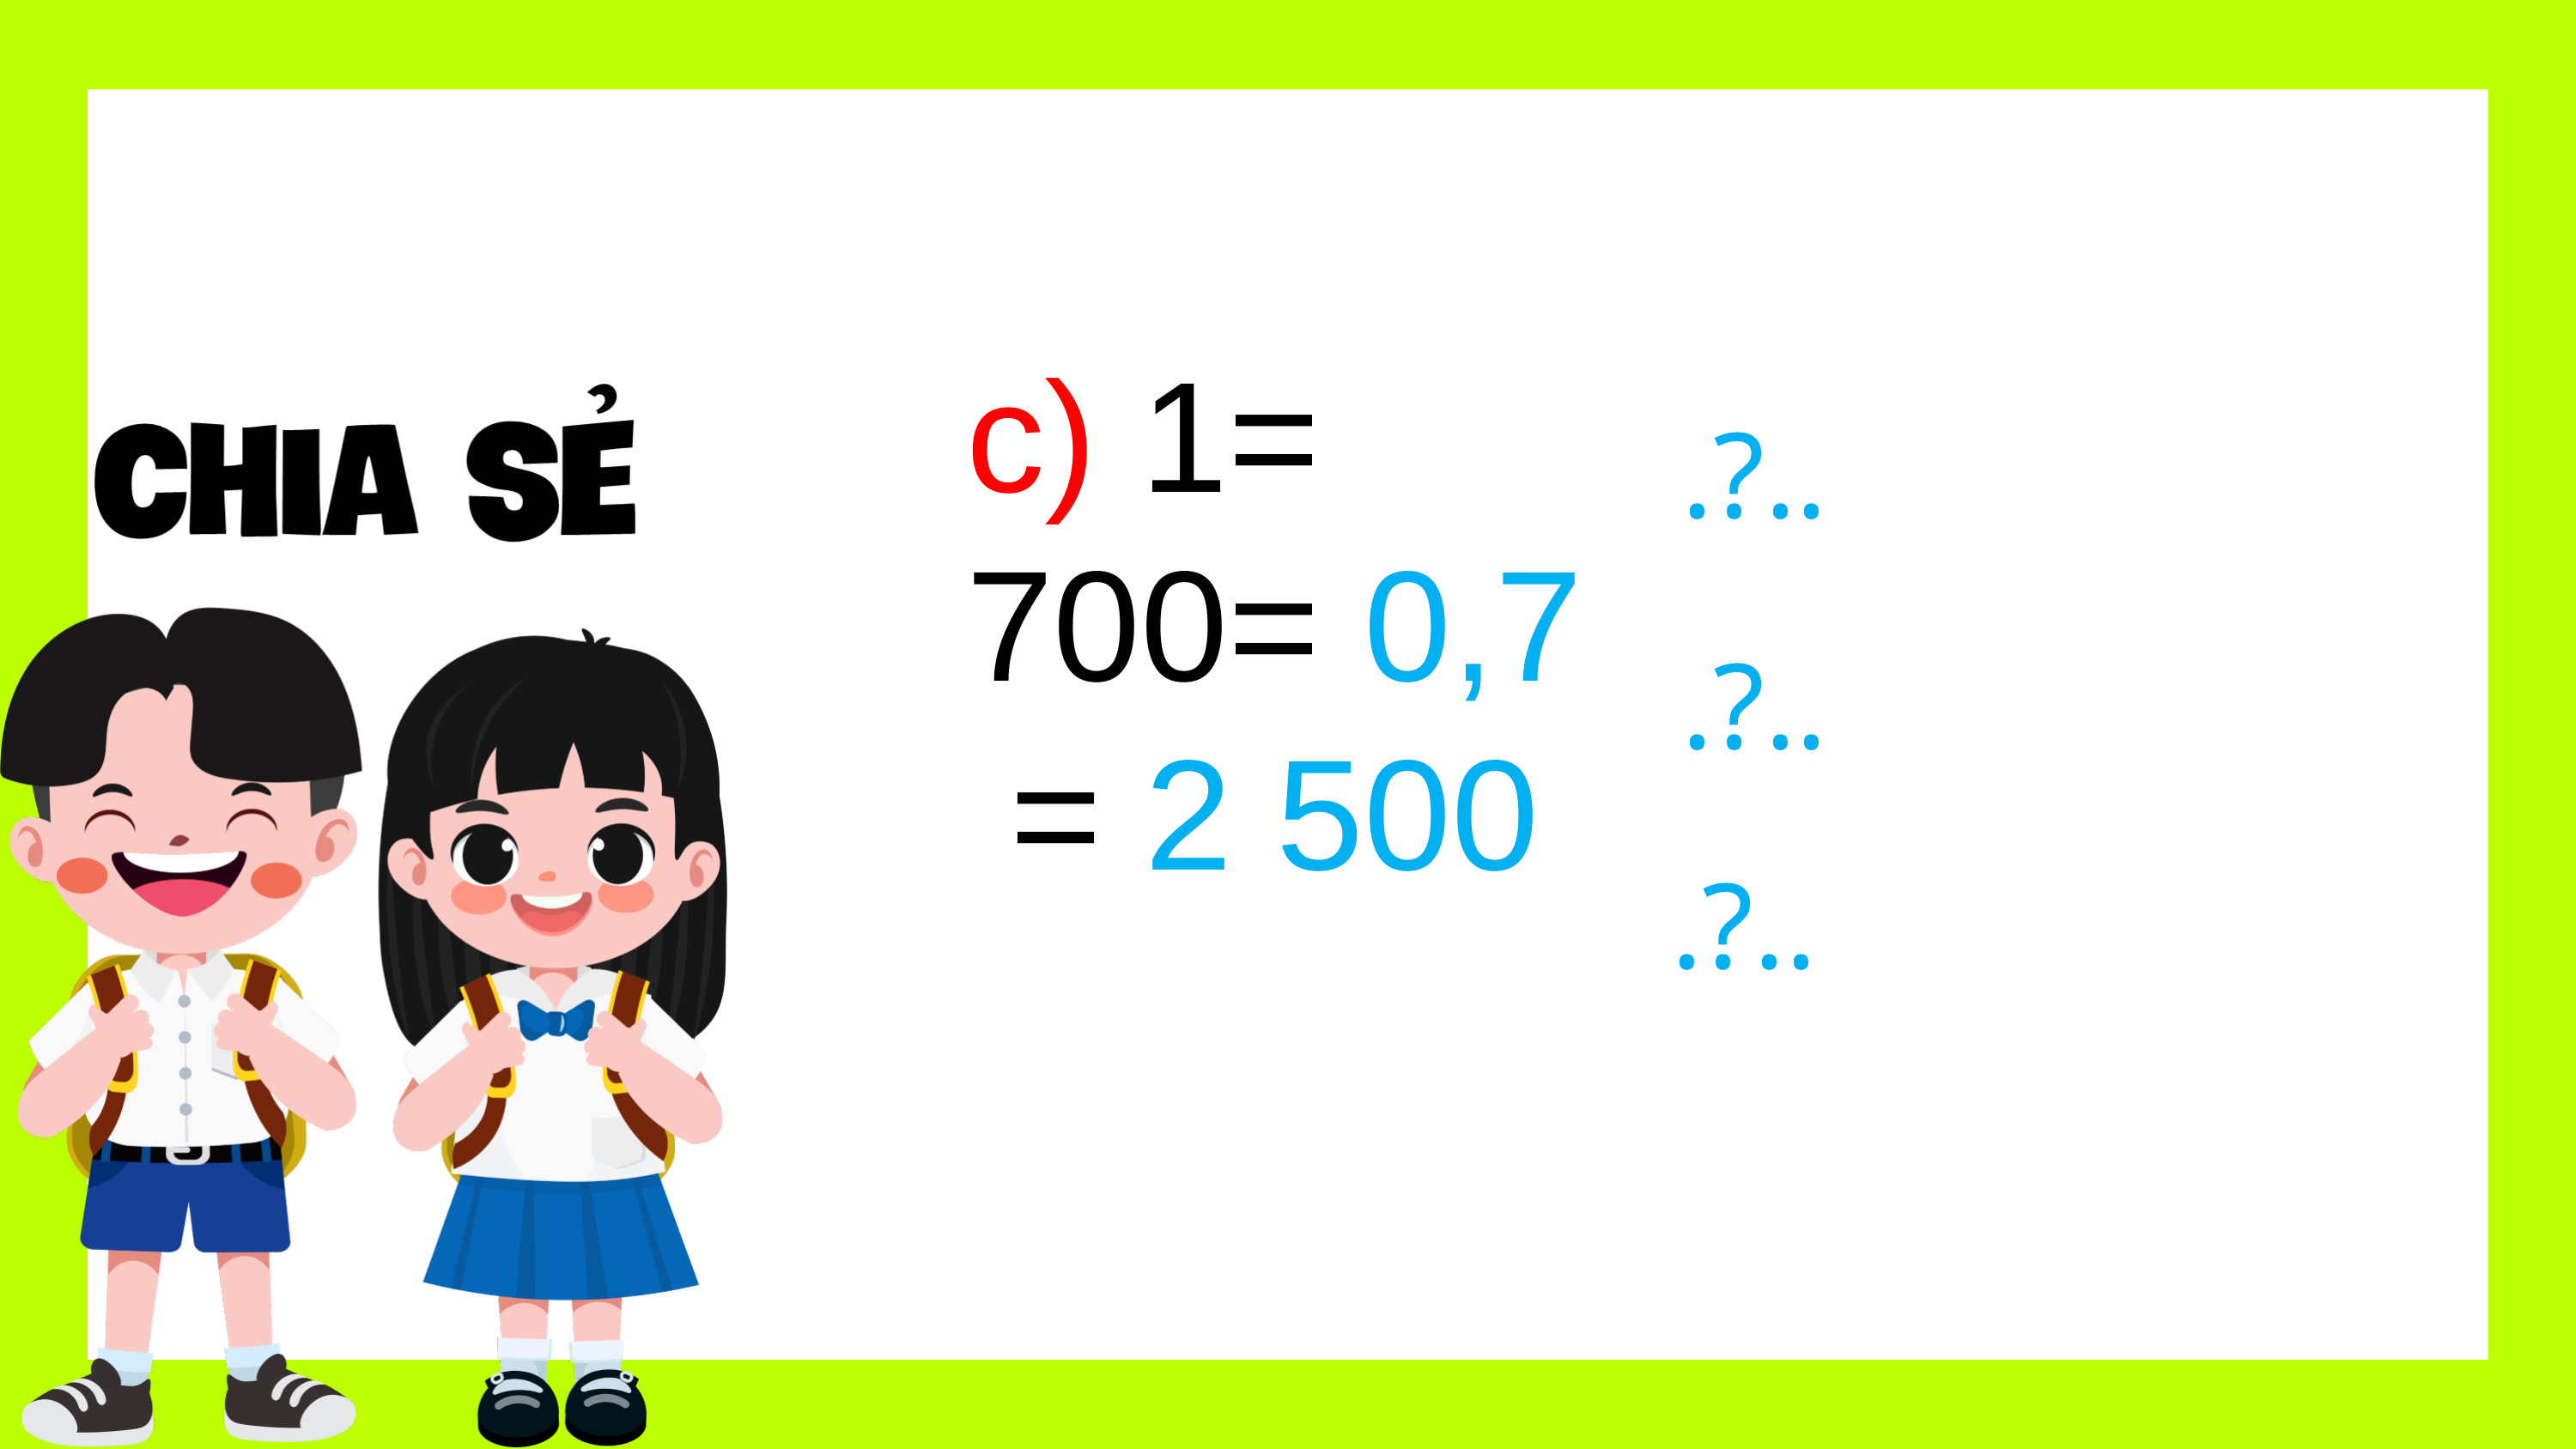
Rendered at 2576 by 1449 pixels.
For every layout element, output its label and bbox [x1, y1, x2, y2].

picture [0, 334, 732, 1449]
text_box [87, 88, 2489, 1361]
